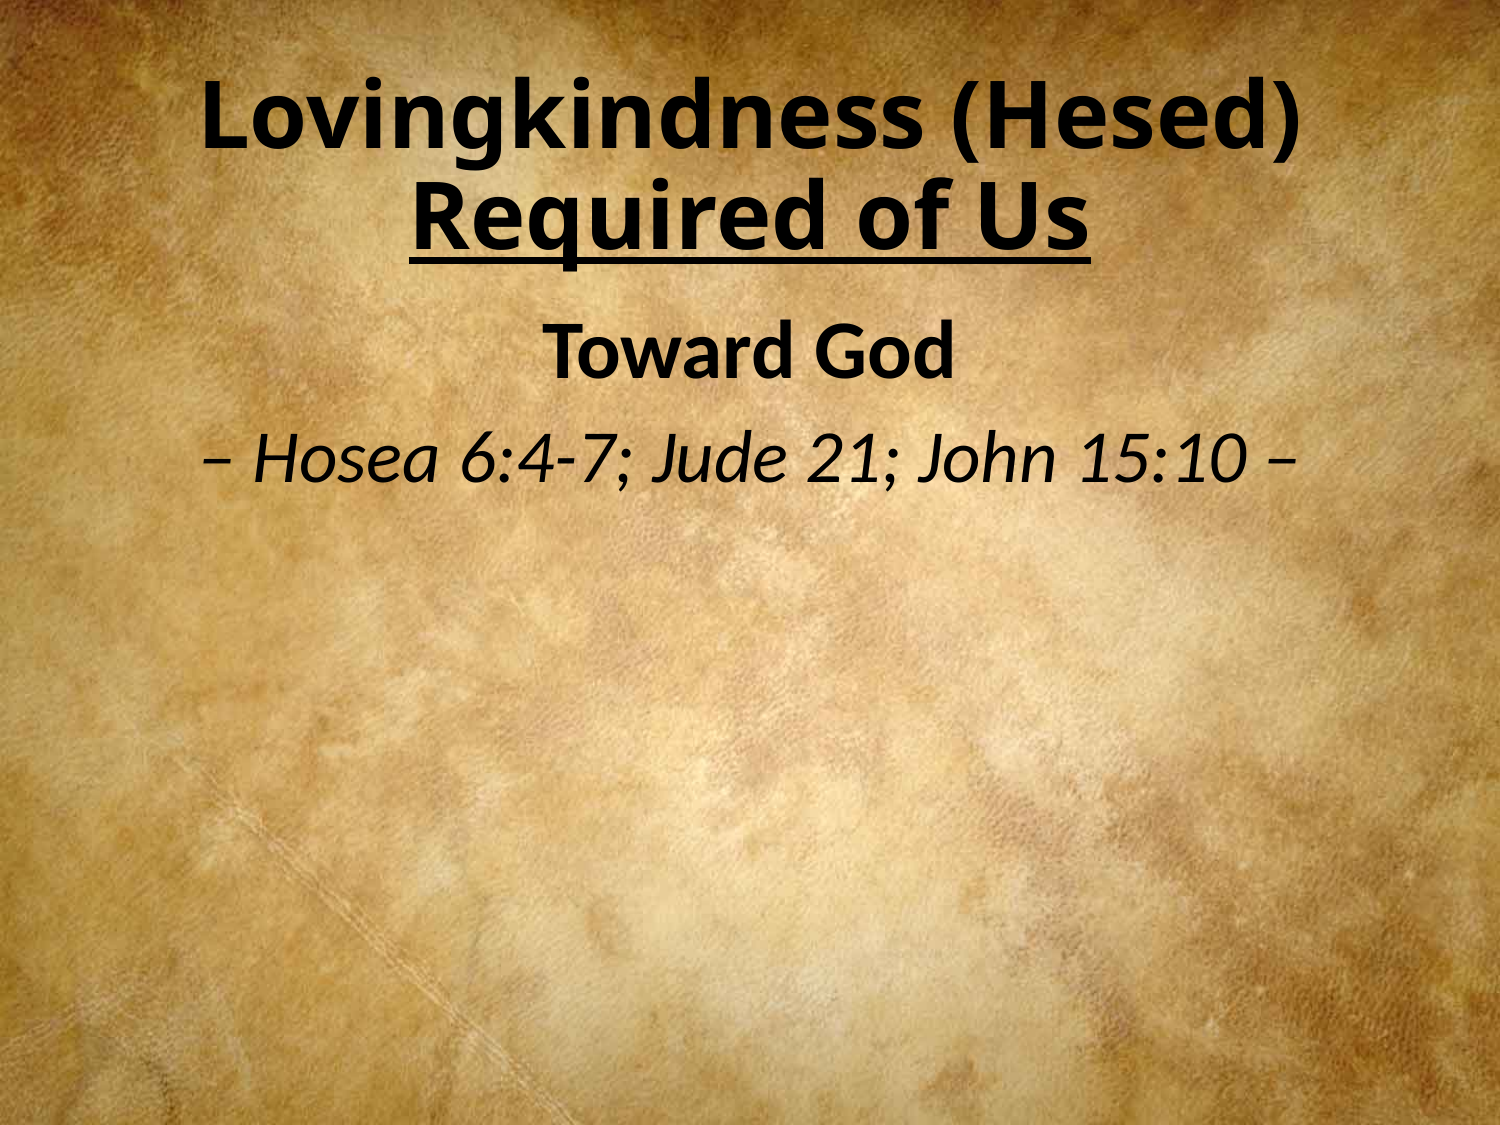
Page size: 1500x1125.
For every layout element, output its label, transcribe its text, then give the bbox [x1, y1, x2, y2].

picture [0, 0, 1500, 1125]
title Lovingkindness (Hesed) Required of Us [103, 59, 1397, 278]
list Toward God – Hosea 6:4-7; Jude 21; John 15:10 – [103, 299, 1397, 1014]
